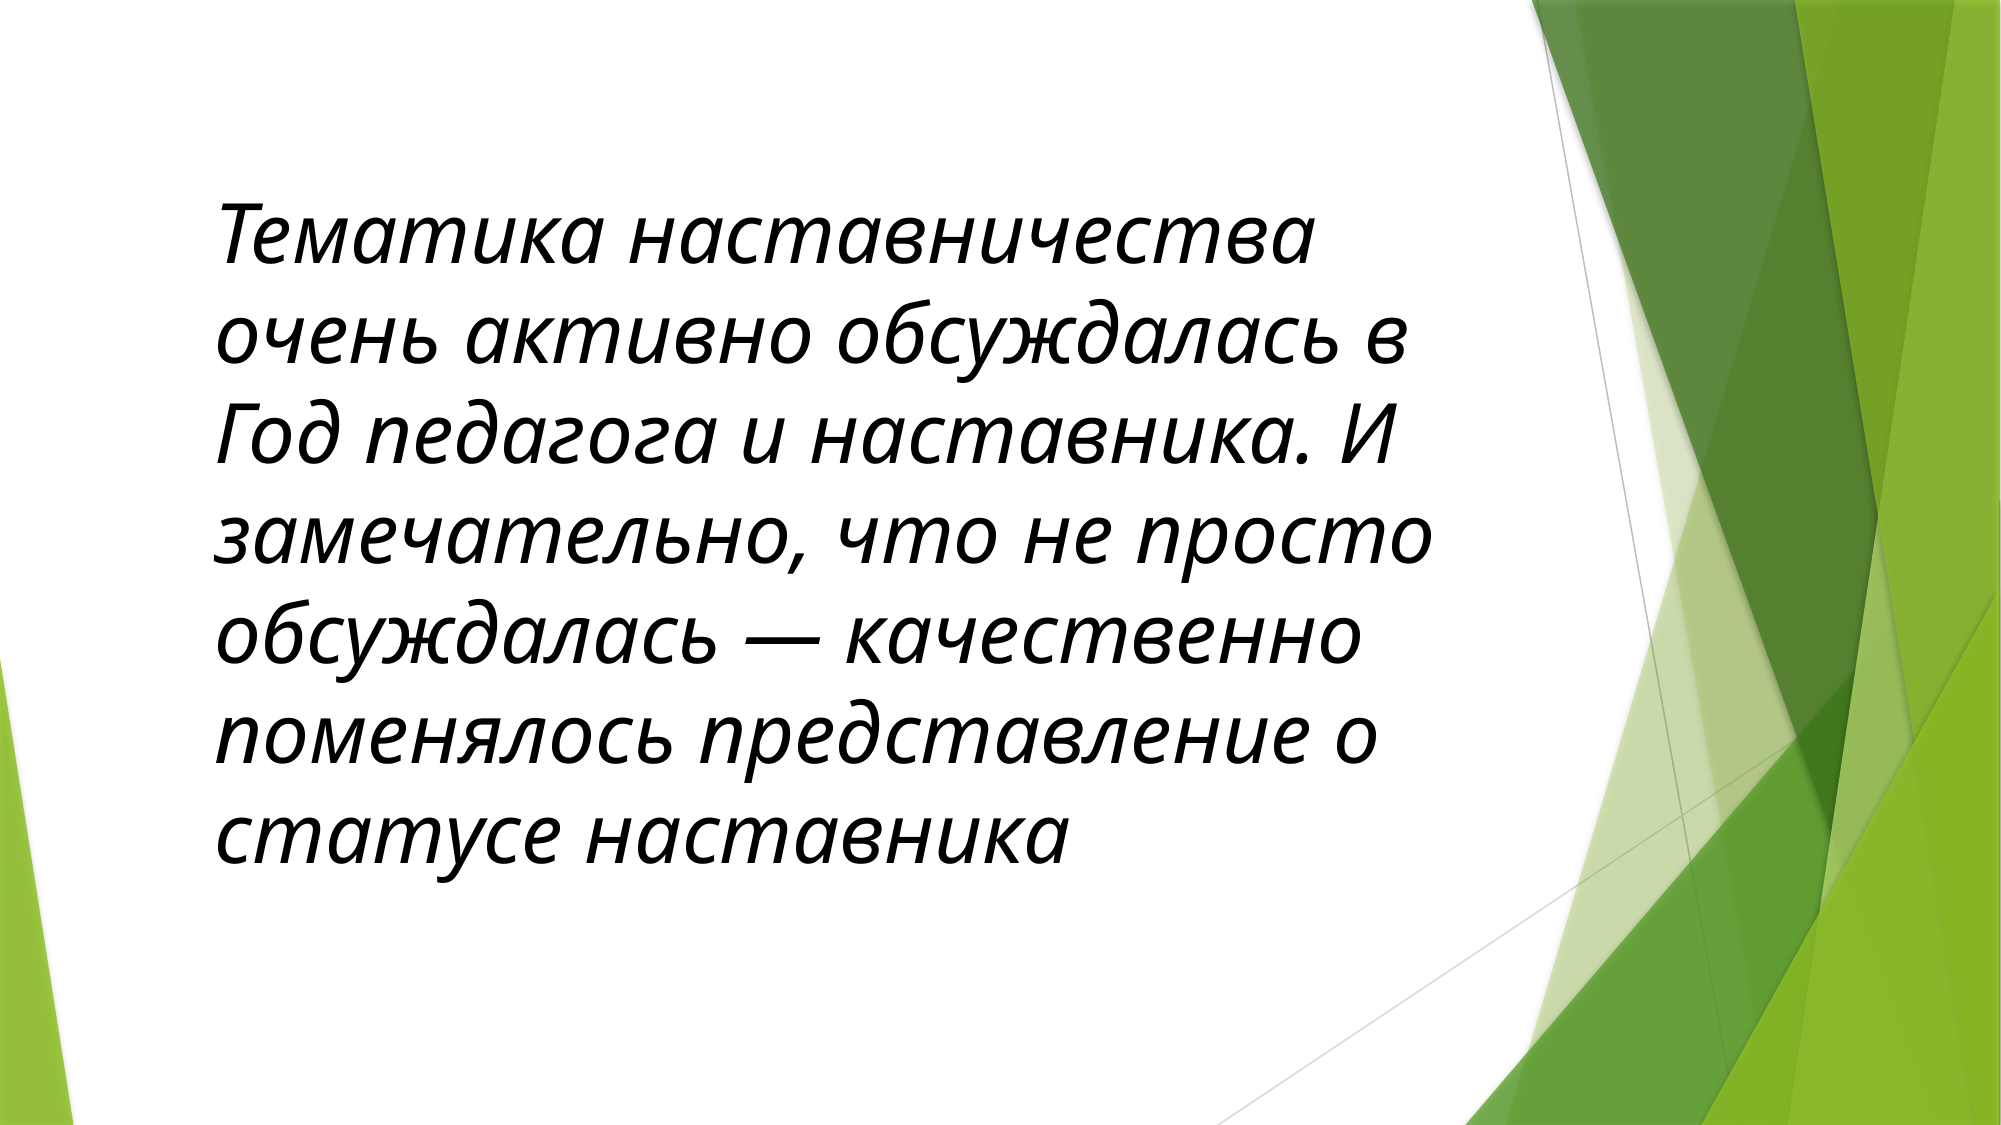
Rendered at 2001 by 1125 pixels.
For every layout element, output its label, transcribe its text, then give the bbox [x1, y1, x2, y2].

text_box Тематика наставничества очень активно обсуждалась в Год педагога и наставника. И замечательно, что не просто обсуждалась — качественно поменялось представление о статусе наставника [200, 172, 1500, 888]
